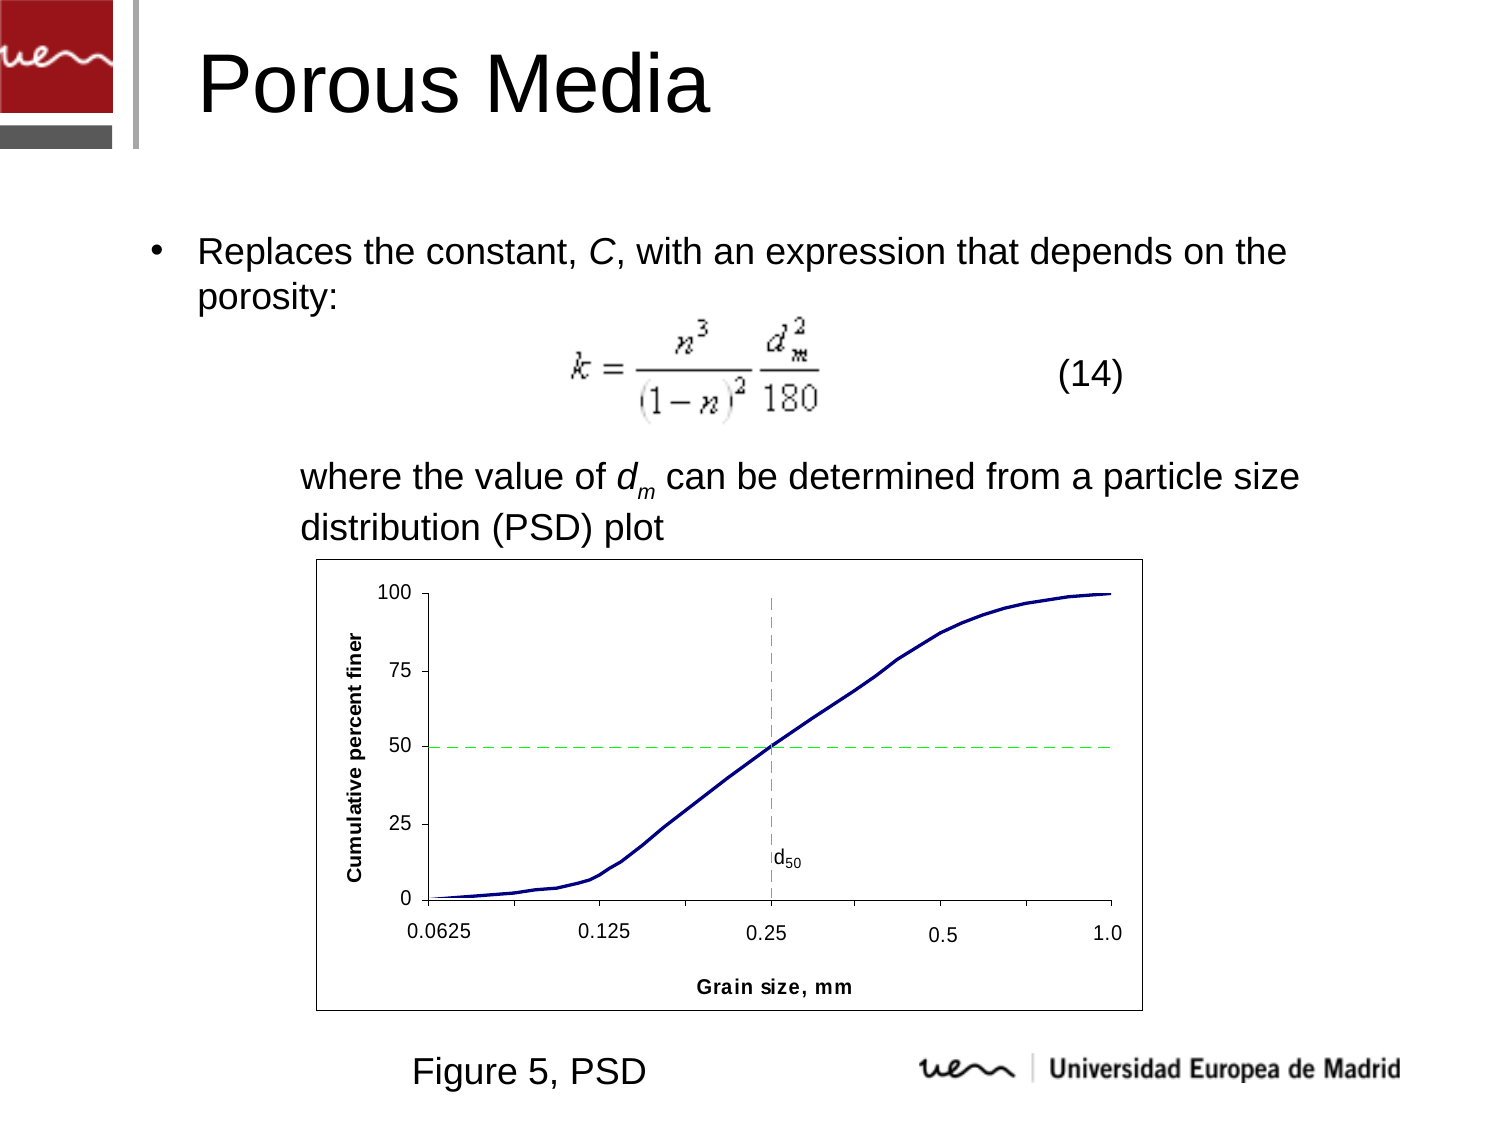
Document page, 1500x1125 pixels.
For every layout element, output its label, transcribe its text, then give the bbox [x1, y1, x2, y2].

picture [919, 1053, 1400, 1083]
text_box (14) [1043, 341, 1140, 401]
text_box Replaces the constant, C, with an expression that depends on the porosity: where the value of dm can be determined from a particle size distribution (PSD) plot [135, 219, 1353, 601]
picture [0, 1, 113, 113]
picture [308, 550, 1155, 1021]
text_box Porous Media [182, 21, 750, 137]
text_box Figure 5, PSD [397, 1039, 673, 1100]
picture [567, 310, 830, 433]
